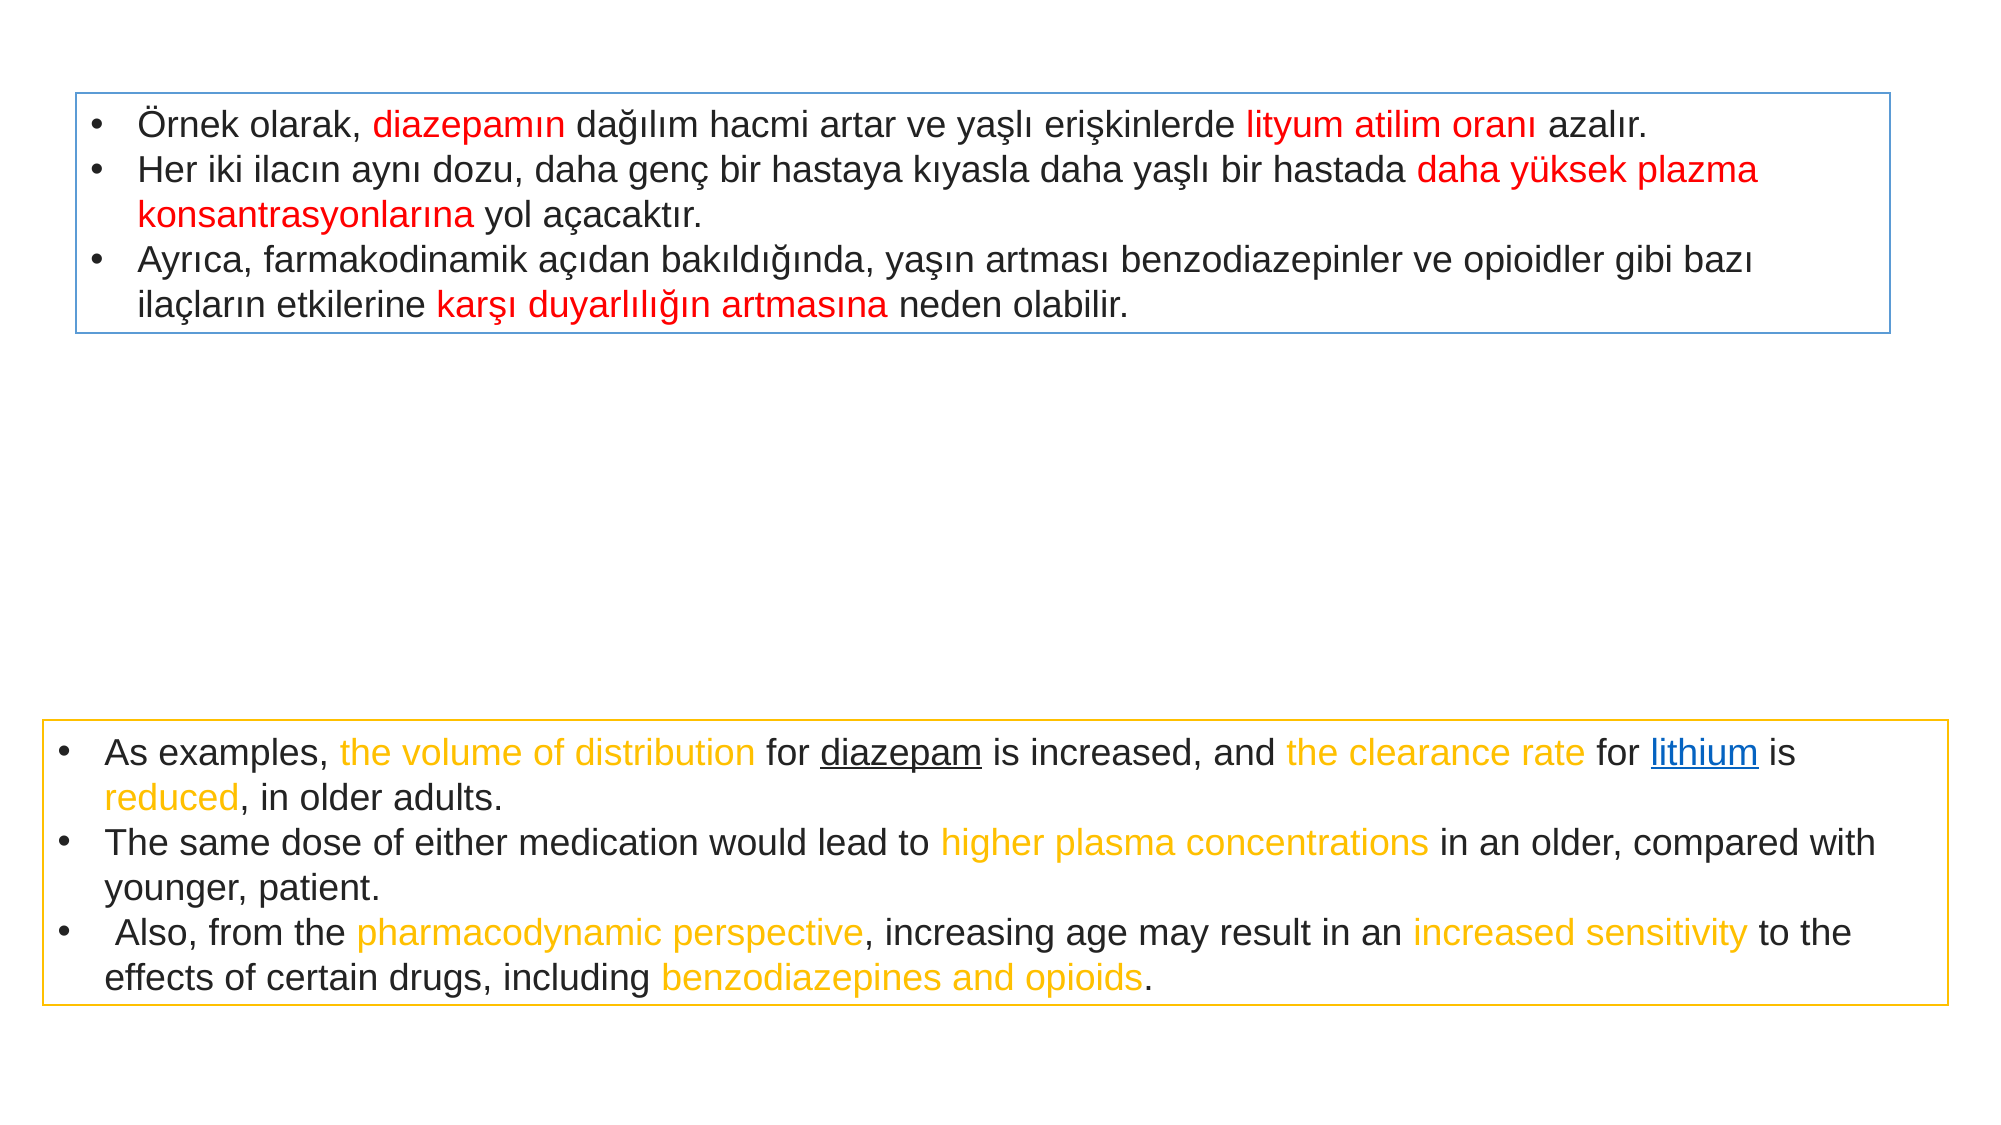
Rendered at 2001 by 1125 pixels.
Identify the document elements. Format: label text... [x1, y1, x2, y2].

text_box Örnek olarak, diazepamın dağılım hacmi artar ve yaşlı erişkinlerde lityum atilim oranı azalır. Her iki ilacın aynı dozu, daha genç bir hastaya kıyasla daha yaşlı bir hastada daha yüksek plazma konsantrasyonlarına yol açacaktır. Ayrıca, farmakodinamik açıdan bakıldığında, yaşın artması benzodiazepinler ve opioidler gibi bazı ilaçların etkilerine karşı duyarlılığın artmasına neden olabilir. [75, 92, 1891, 334]
text_box As examples, the volume of distribution for diazepam is increased, and the clearance rate for lithium is reduced, in older adults. The same dose of either medication would lead to higher plasma concentrations in an older, compared with younger, patient. Also, from the pharmacodynamic perspective, increasing age may result in an increased sensitivity to the effects of certain drugs, including benzodiazepines and opioids. [42, 719, 1949, 1006]
